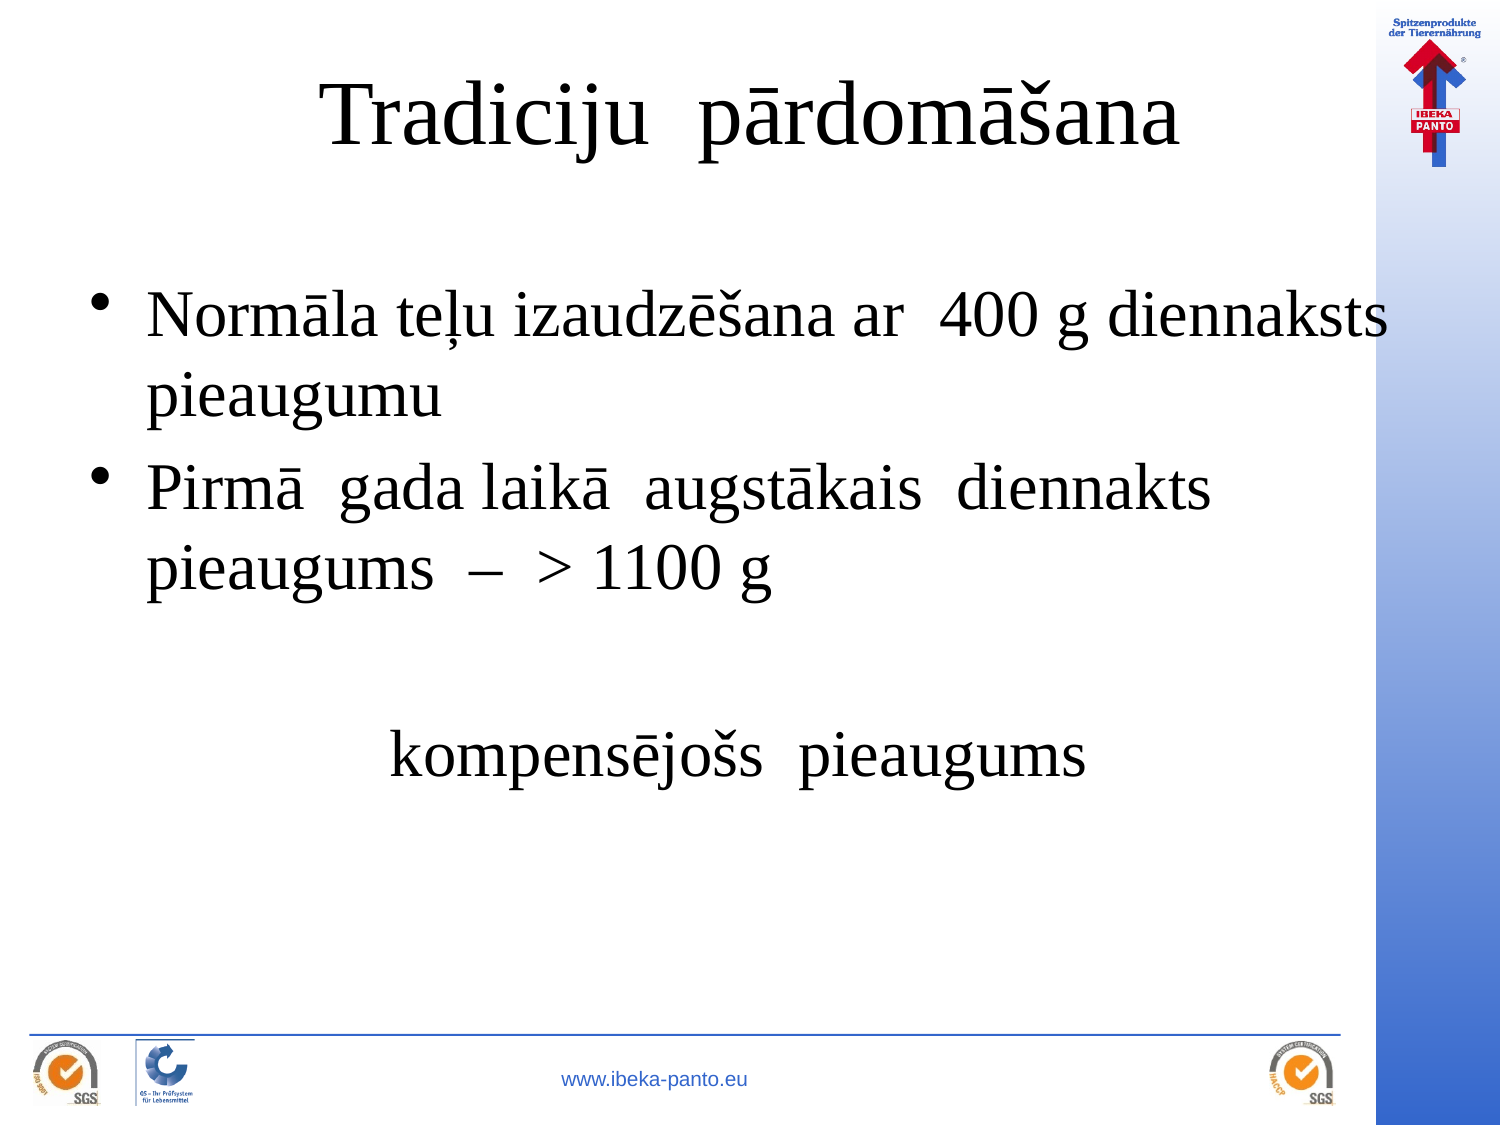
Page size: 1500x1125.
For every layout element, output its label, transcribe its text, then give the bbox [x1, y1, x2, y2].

title Tradiciju pārdomāšana [75, 45, 1425, 233]
picture [33, 1040, 101, 1106]
picture [1387, 18, 1481, 173]
picture [1269, 1040, 1336, 1106]
list Normāla teļu izaudzēšana ar 400 g diennaksts pieaugumu Pirmā gada laikā augstākais diennakts pieaugums – > 1100 g kompensējošs pieaugums [75, 262, 1425, 1005]
